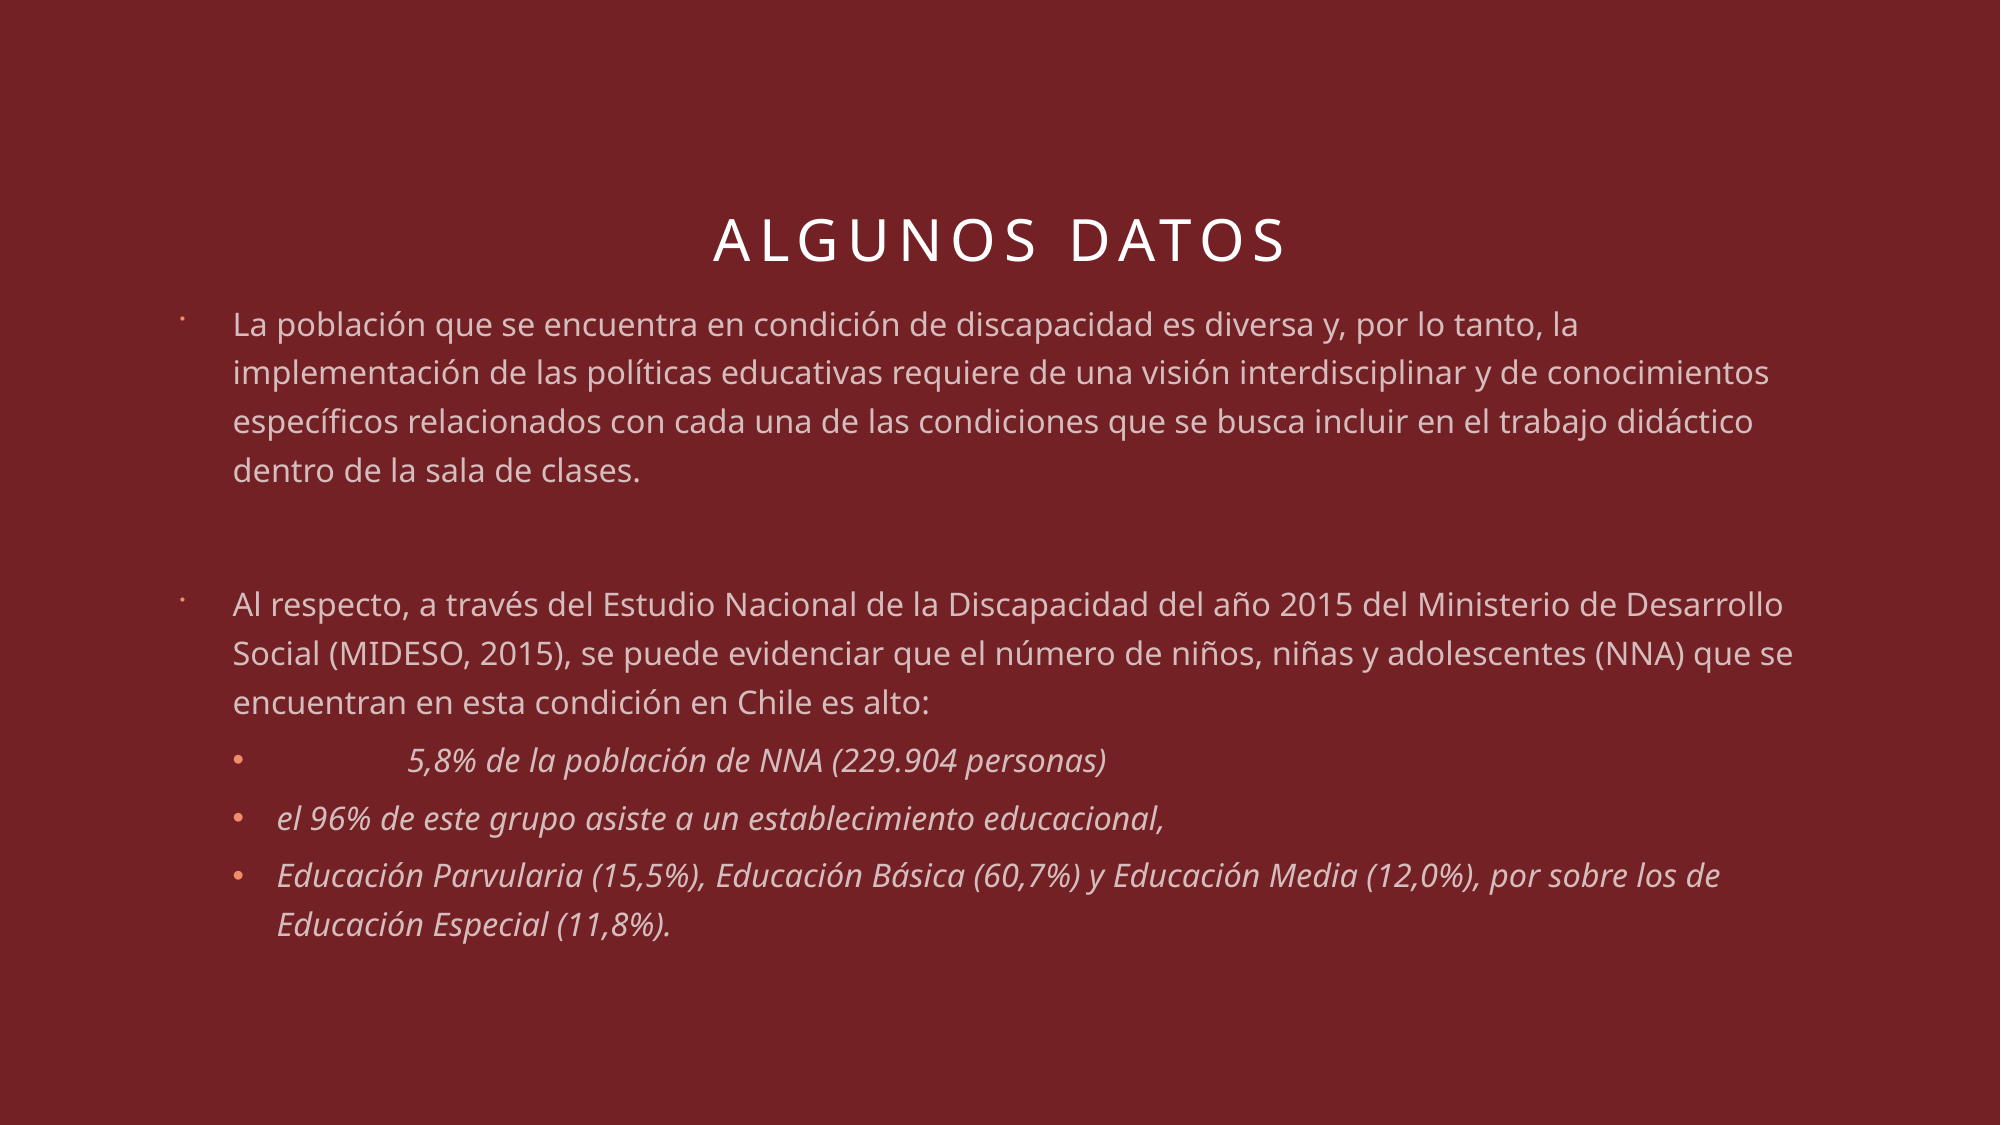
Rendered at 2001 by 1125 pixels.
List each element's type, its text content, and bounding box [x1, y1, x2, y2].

title Algunos datos [177, 165, 1822, 274]
list La población que se encuentra en condición de discapacidad es diversa y, por lo tanto, la implementación de las políticas educativas requiere de una visión interdisciplinar y de conocimientos específicos relacionados con cada una de las condiciones que se busca incluir en el trabajo didáctico dentro de la sala de clases. Al respecto, a través del Estudio Nacional de la Discapacidad del año 2015 del Ministerio de Desarrollo Social (MIDESO, 2015), se puede evidenciar que el número de niños, niñas y adolescentes (NNA) que se encuentran en esta condición en Chile es alto: 5,8% de la población de NNA (229.904 personas) el 96% de este grupo asiste a un establecimiento educacional, Educación Parvularia (15,5%), Educación Básica (60,7%) y Educación Media (12,0%), por sobre los de Educación Especial (11,8%). [177, 293, 1822, 947]
